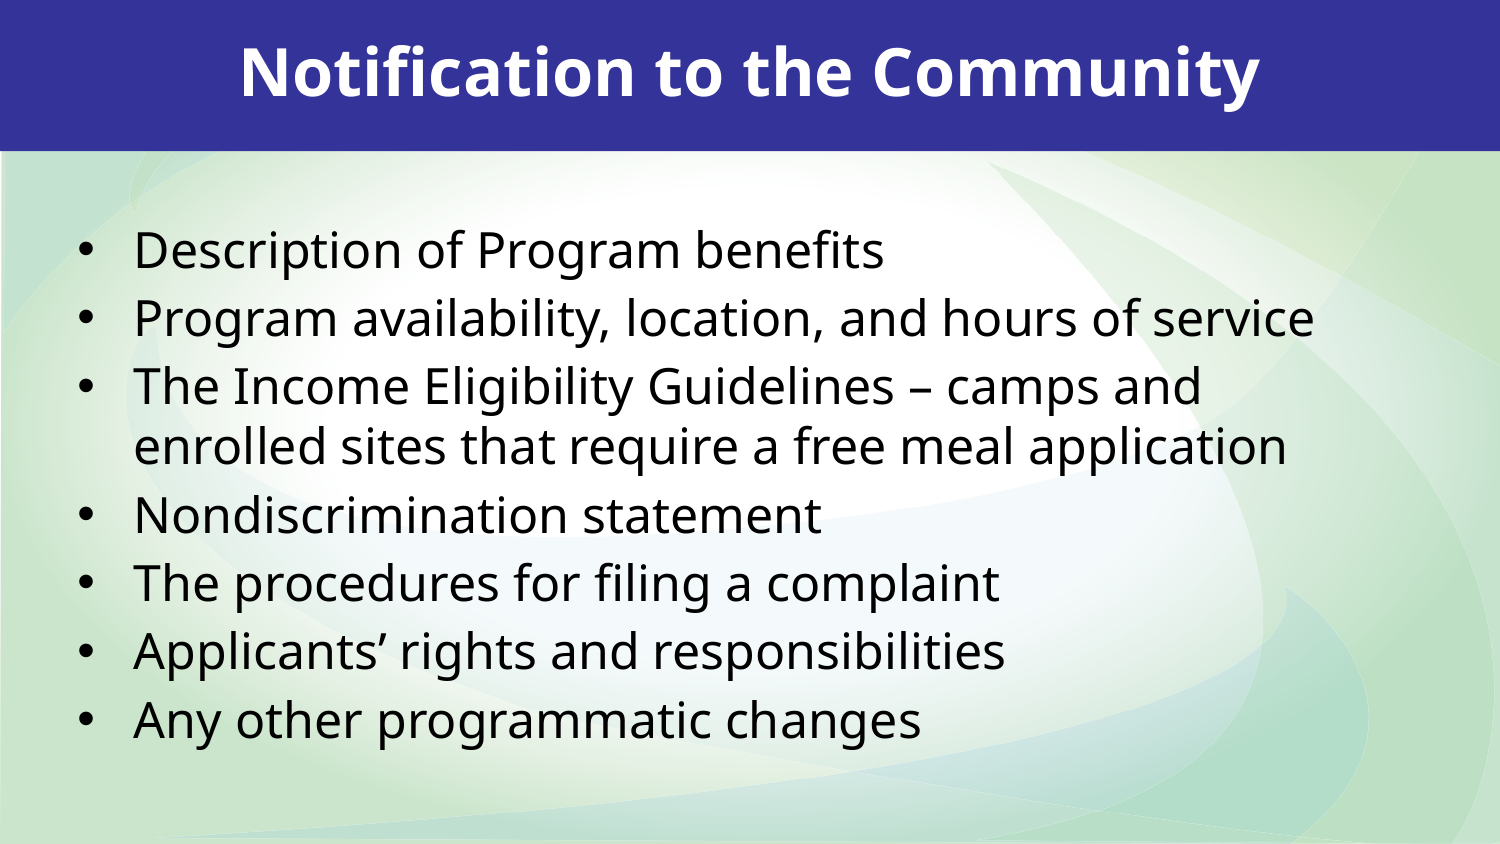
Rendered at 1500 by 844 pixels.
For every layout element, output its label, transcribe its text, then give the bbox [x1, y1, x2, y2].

title Notification to the Community [0, 0, 1500, 150]
text_box Description of Program benefits Program availability, location, and hours of service The Income Eligibility Guidelines – camps and enrolled sites that require a free meal application Nondiscrimination statement The procedures for filing a complaint Applicants’ rights and responsibilities Any other programmatic changes [62, 186, 1384, 756]
